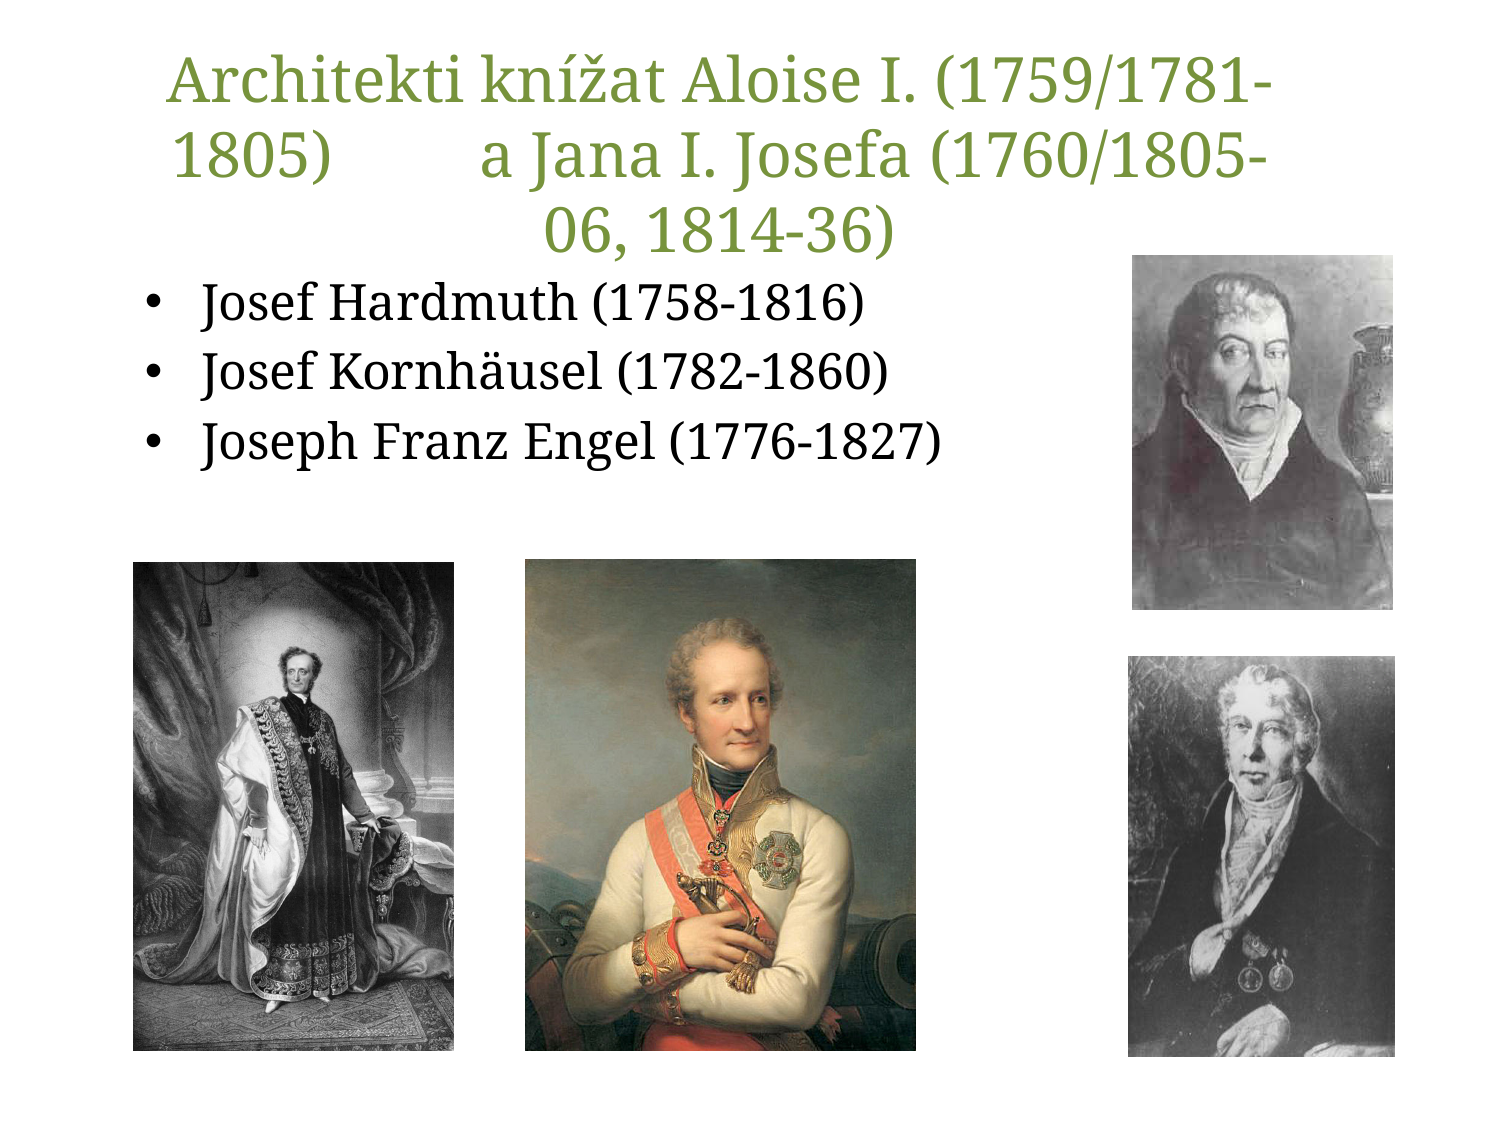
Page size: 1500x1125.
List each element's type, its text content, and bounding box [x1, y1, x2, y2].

title Architekti knížat Aloise I. (1759/1781-1805) a Jana I. Josefa (1760/1805-06, 1814-36) [129, 58, 1312, 247]
picture [1127, 656, 1396, 1058]
picture [133, 562, 454, 1051]
list Josef Hardmuth (1758-1816) Josef Kornhäusel (1782-1860) Joseph Franz Engel (1776-1827) [129, 262, 1425, 1005]
picture [525, 559, 916, 1051]
picture [1132, 255, 1393, 610]
